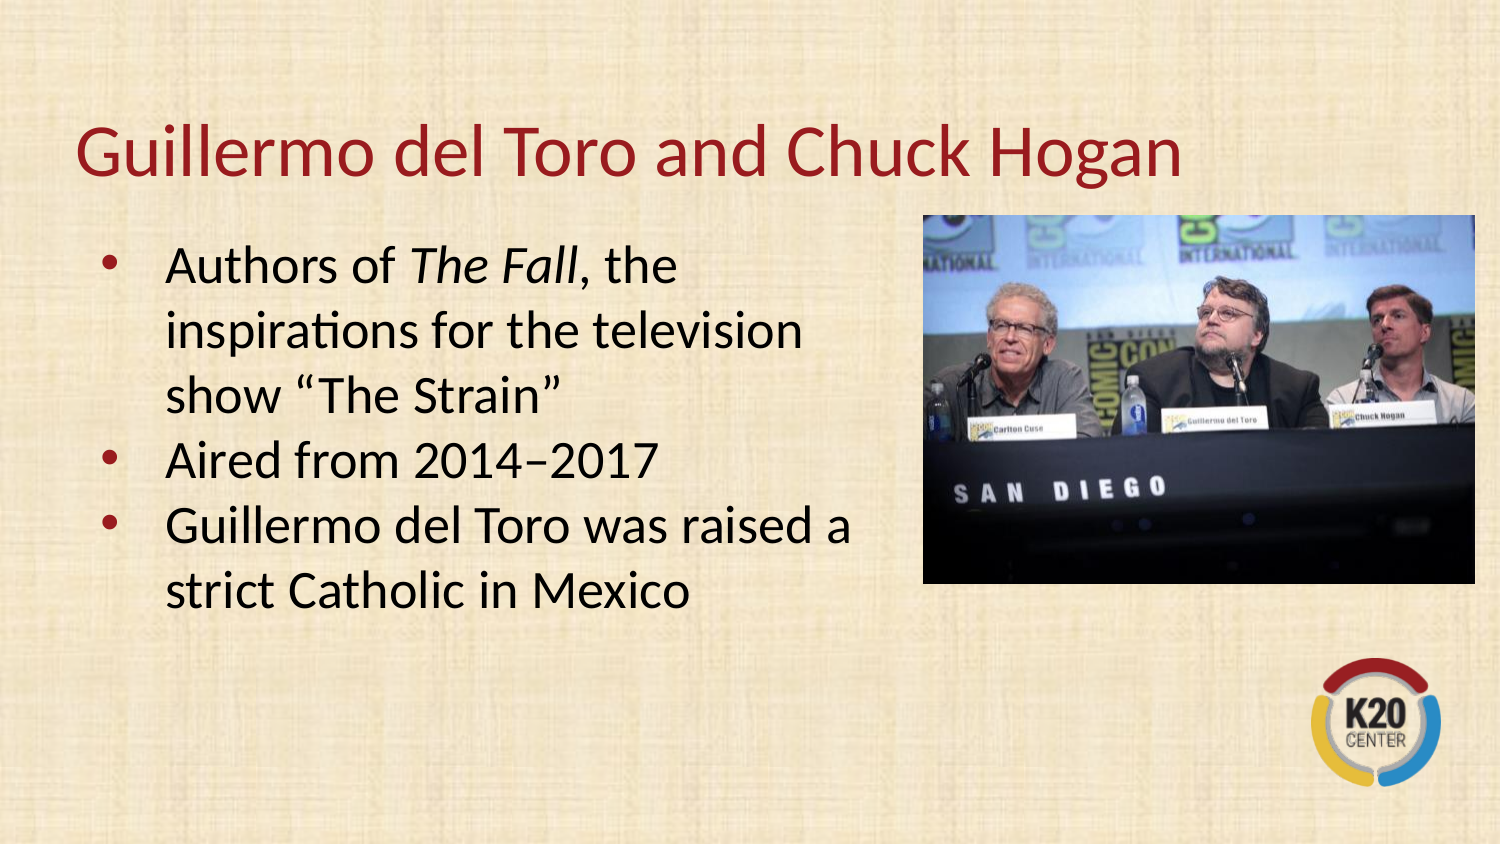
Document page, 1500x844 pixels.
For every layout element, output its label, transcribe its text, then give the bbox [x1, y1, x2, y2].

list Authors of The Fall, the inspirations for the television show “The Strain” Aired from 2014–2017 Guillermo del Toro was raised a strict Catholic in Mexico [75, 214, 899, 808]
title Guillermo del Toro and Chuck Hogan [75, 50, 1425, 191]
picture [1300, 646, 1451, 797]
picture [923, 215, 1476, 584]
